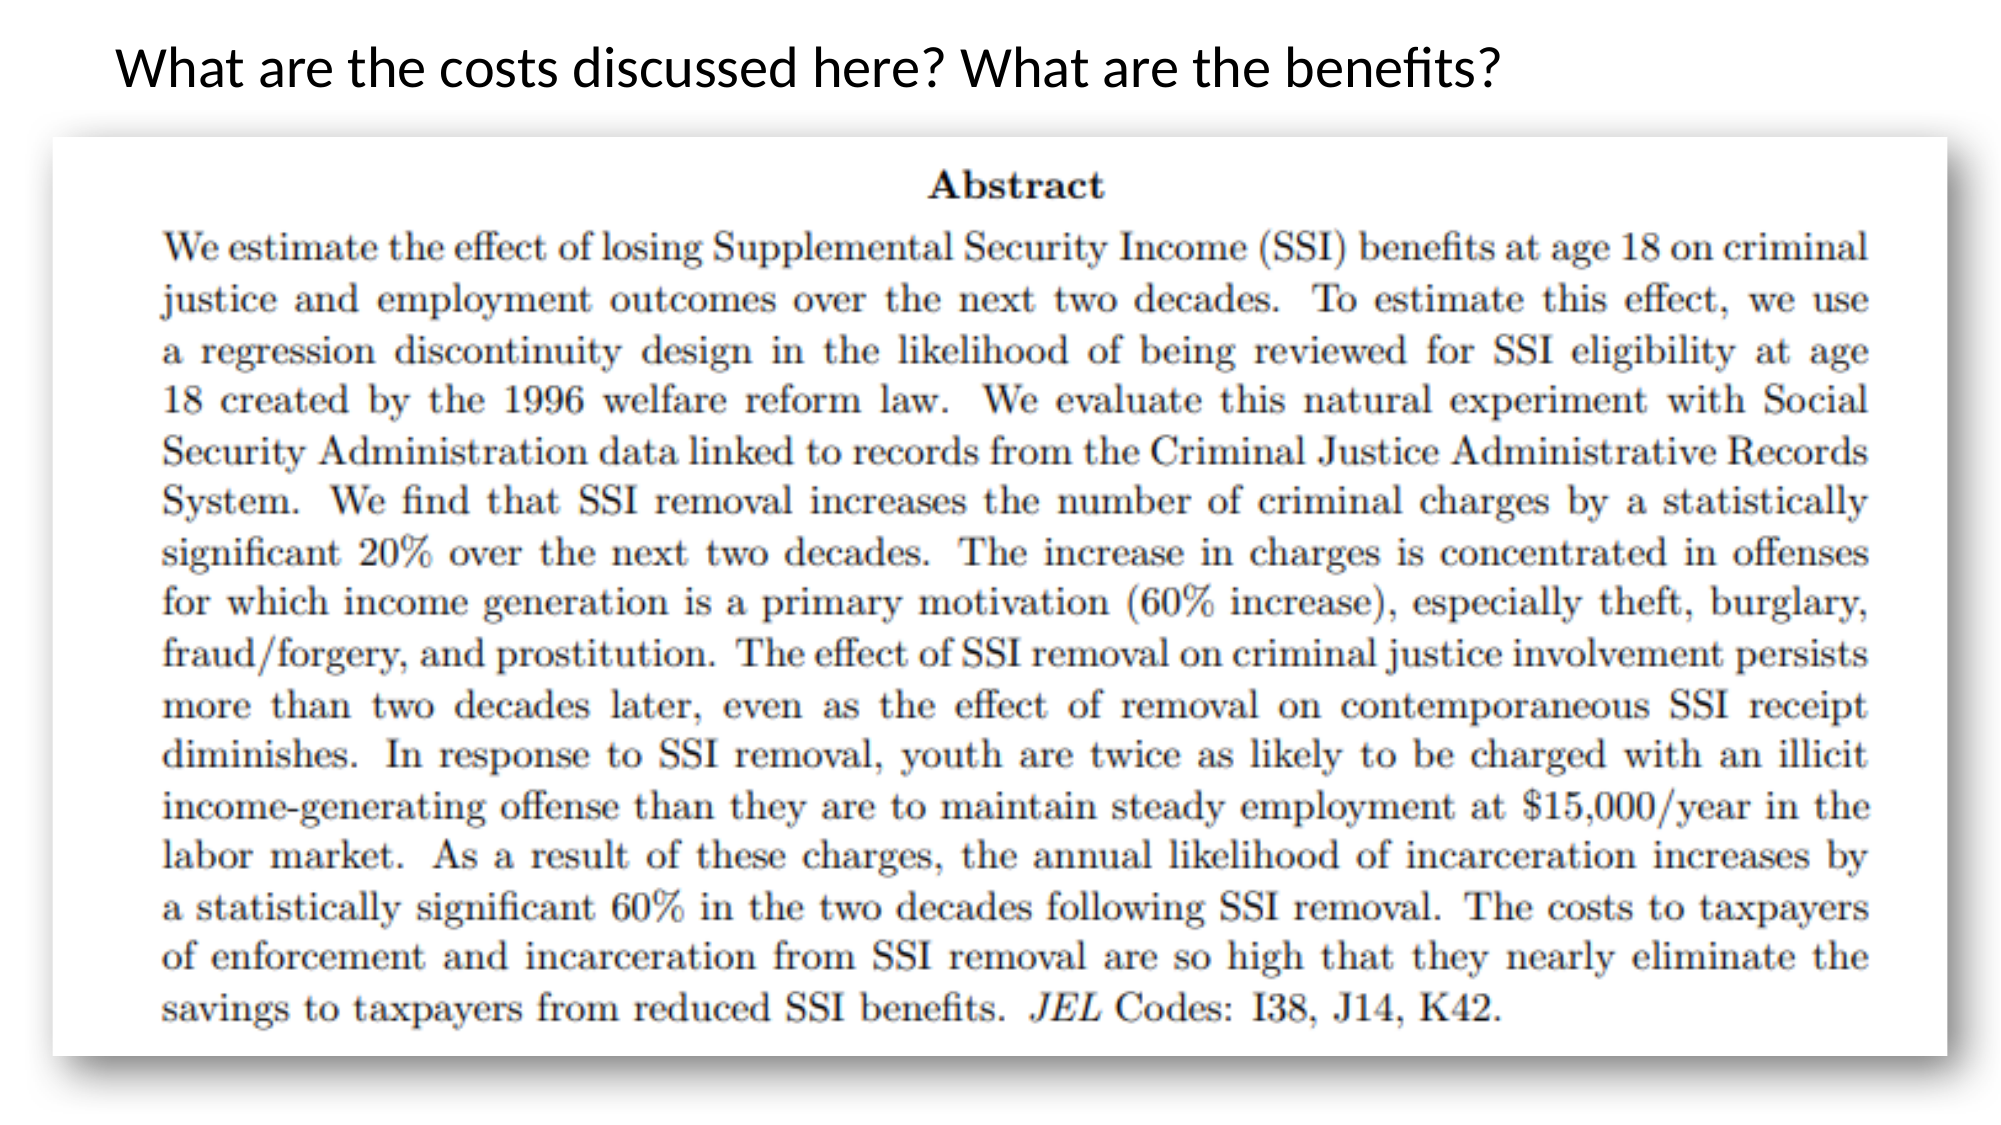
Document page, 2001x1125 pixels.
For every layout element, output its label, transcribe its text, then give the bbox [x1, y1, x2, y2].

picture [52, 137, 1948, 1056]
list What are the costs discussed here? What are the benefits? [100, 29, 1826, 120]
